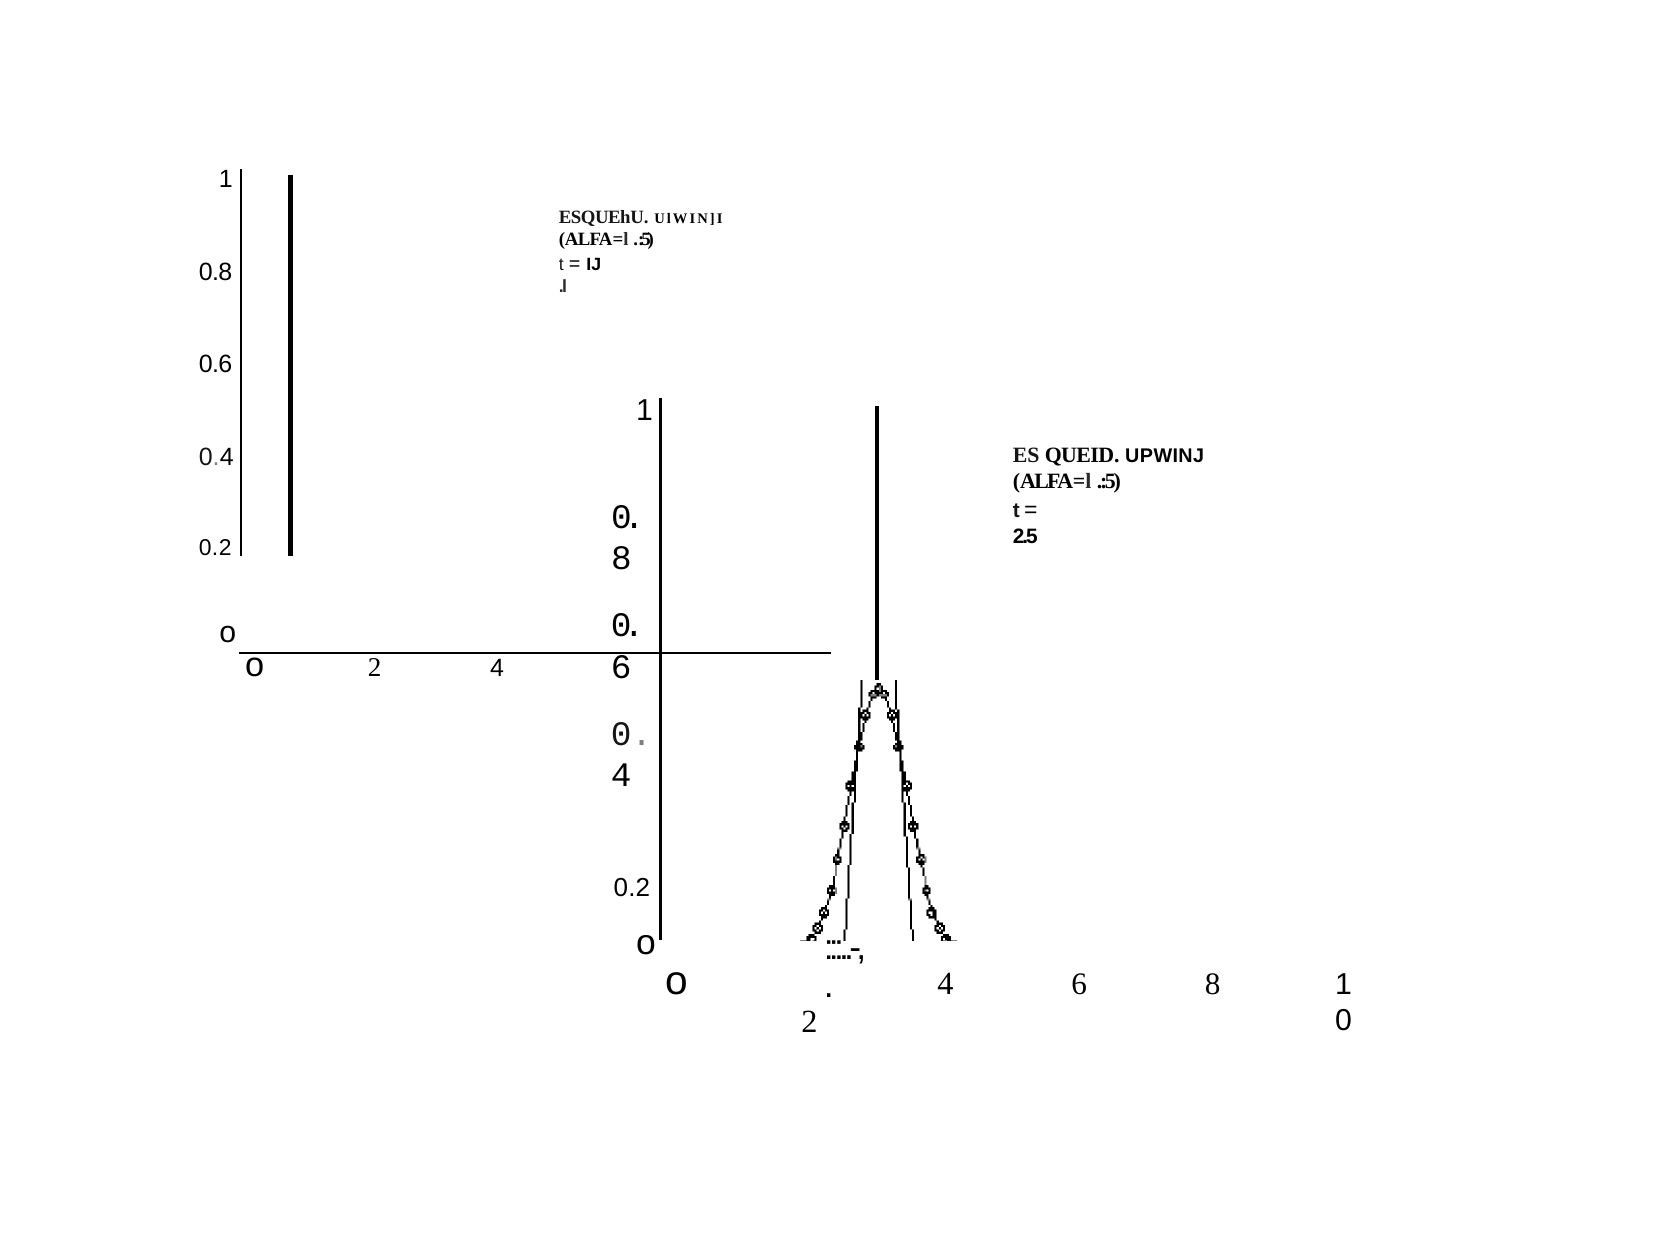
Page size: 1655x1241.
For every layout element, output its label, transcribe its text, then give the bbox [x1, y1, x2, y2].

text_box 4 [935, 960, 953, 1001]
text_box ES QUEID. UPWINJ (ALFA=l .:5) [1010, 438, 1312, 493]
text_box 10 [1332, 962, 1366, 1037]
text_box 0.6 [608, 600, 653, 685]
text_box 0.8 [196, 253, 235, 286]
text_box :::..-,. 2 [799, 947, 871, 1040]
text_box 0.4 0.2 [608, 709, 657, 902]
text_box 0.6 [196, 345, 235, 378]
text_box o o [634, 925, 681, 1003]
picture [800, 679, 957, 941]
text_box 2 [365, 647, 383, 682]
text_box 6 [1069, 961, 1090, 1001]
text_box 0.2 [196, 530, 235, 561]
text_box ESQUEhU. UlWIN]I (ALFA=l .:5) [556, 202, 825, 250]
text_box 0.8 [608, 491, 653, 577]
text_box 1 [633, 387, 653, 427]
text_box t = IJ .l [556, 249, 604, 297]
text_box 8 [1202, 961, 1224, 1001]
text_box 0.4 [196, 438, 235, 471]
text_box 4 [488, 649, 506, 682]
text_box 1 [216, 160, 235, 193]
text_box t = 2.5 [1010, 492, 1068, 548]
text_box o o [217, 616, 261, 684]
